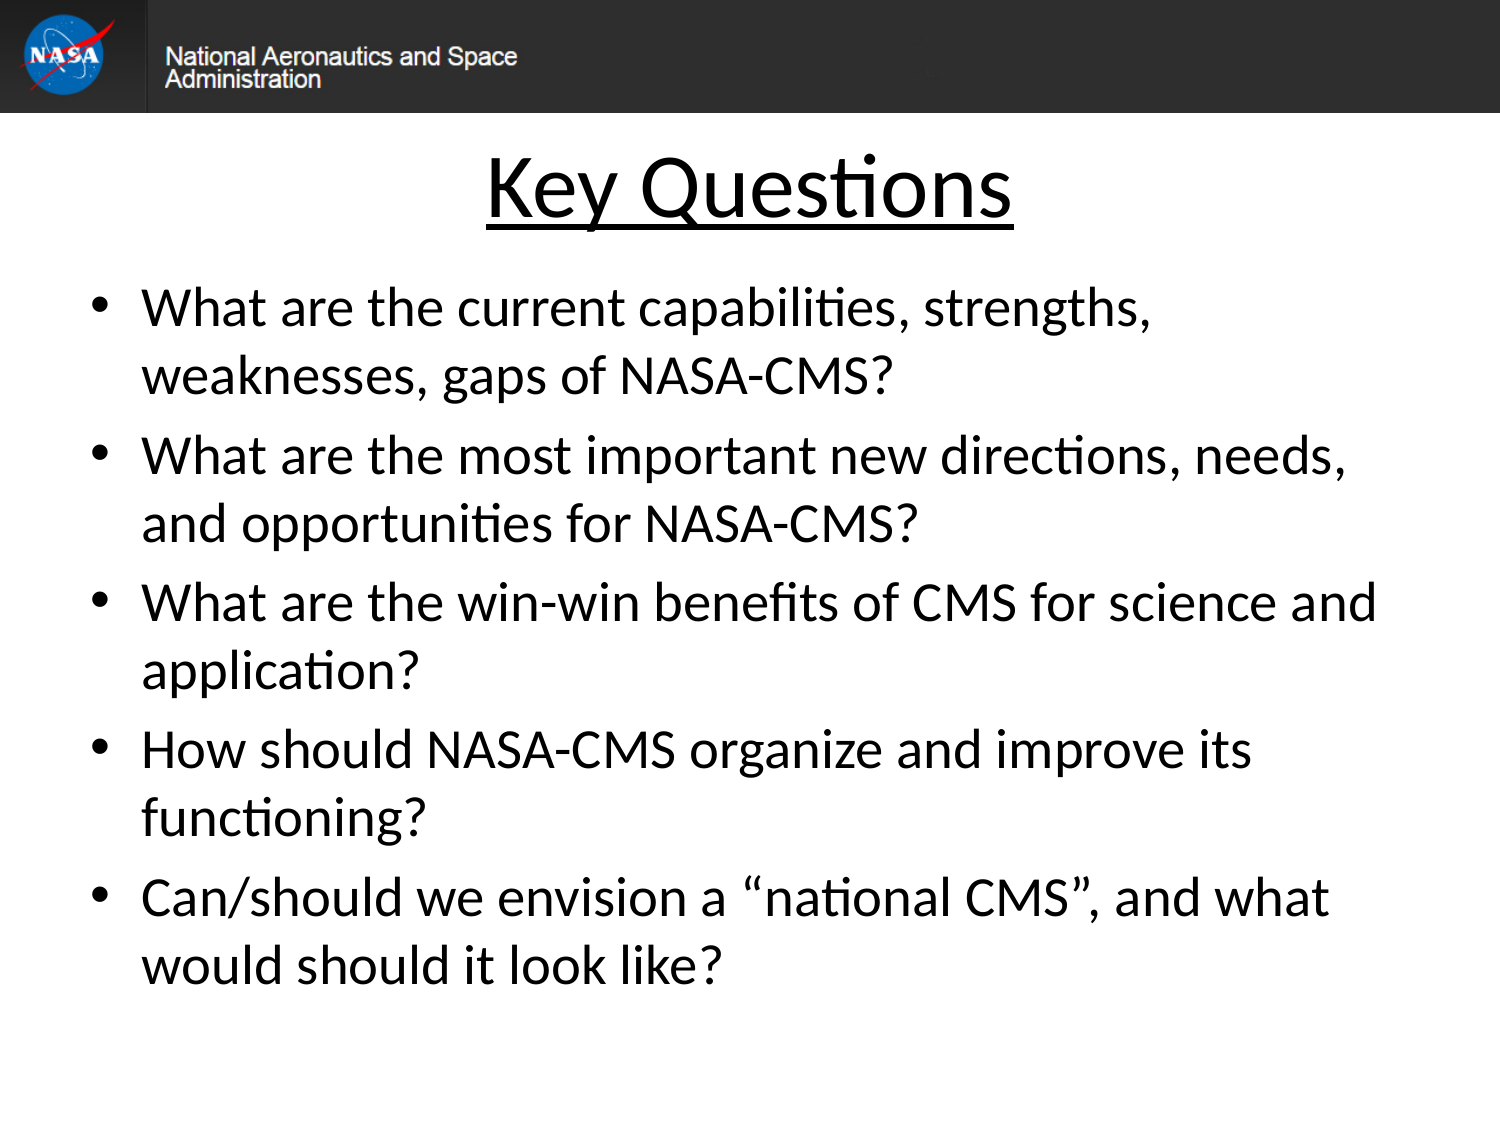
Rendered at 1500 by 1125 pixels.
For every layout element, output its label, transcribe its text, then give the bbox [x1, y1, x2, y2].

list What are the current capabilities, strengths, weaknesses, gaps of NASA-CMS? What are the most important new directions, needs, and opportunities for NASA-CMS? What are the win-win benefits of CMS for science and application? How should NASA-CMS organize and improve its functioning? Can/should we envision a “national CMS”, and what would should it look like? [75, 262, 1425, 1005]
picture [0, 0, 1500, 113]
title Key Questions [75, 122, 1425, 262]
